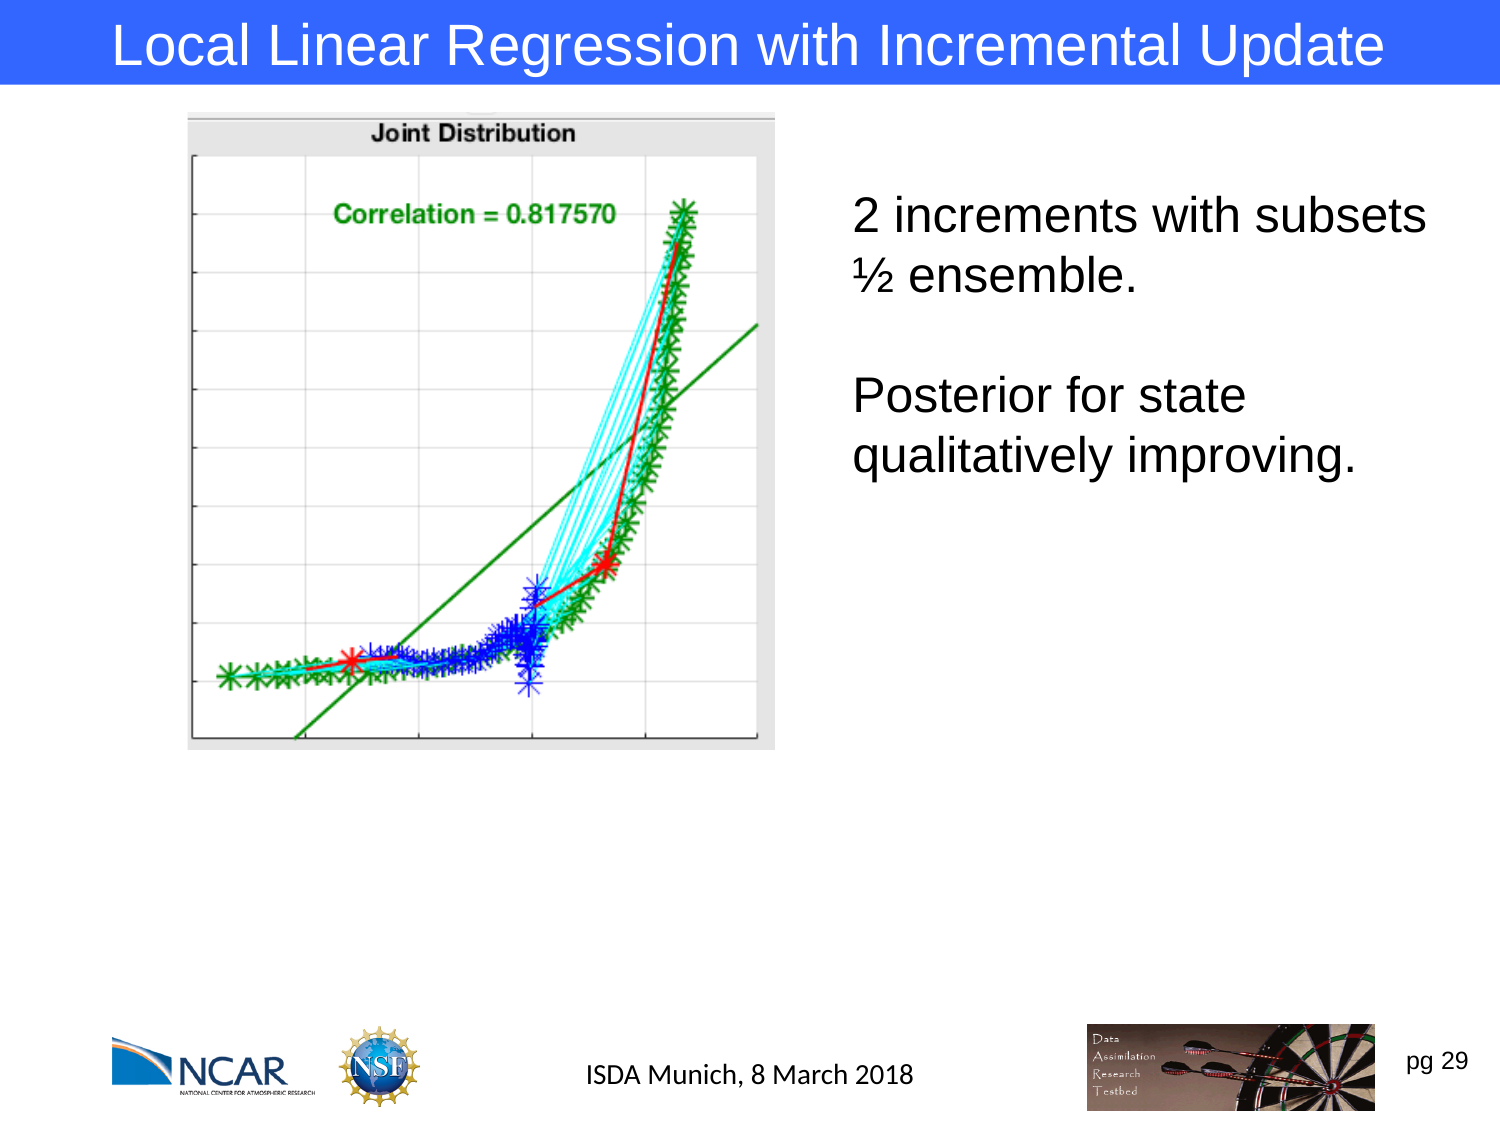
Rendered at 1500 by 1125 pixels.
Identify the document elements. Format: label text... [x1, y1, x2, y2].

text_box 2 increments with subsets ½ ensemble. Posterior for state qualitatively improving. [837, 174, 1450, 490]
picture [112, 1037, 315, 1095]
picture [337, 1024, 421, 1108]
picture [1087, 1024, 1375, 1111]
picture [187, 112, 776, 751]
text_box Local Linear Regression with Incremental Update [0, 0, 1500, 85]
footer ISDA Munich, 8 March 2018 [512, 1042, 988, 1103]
